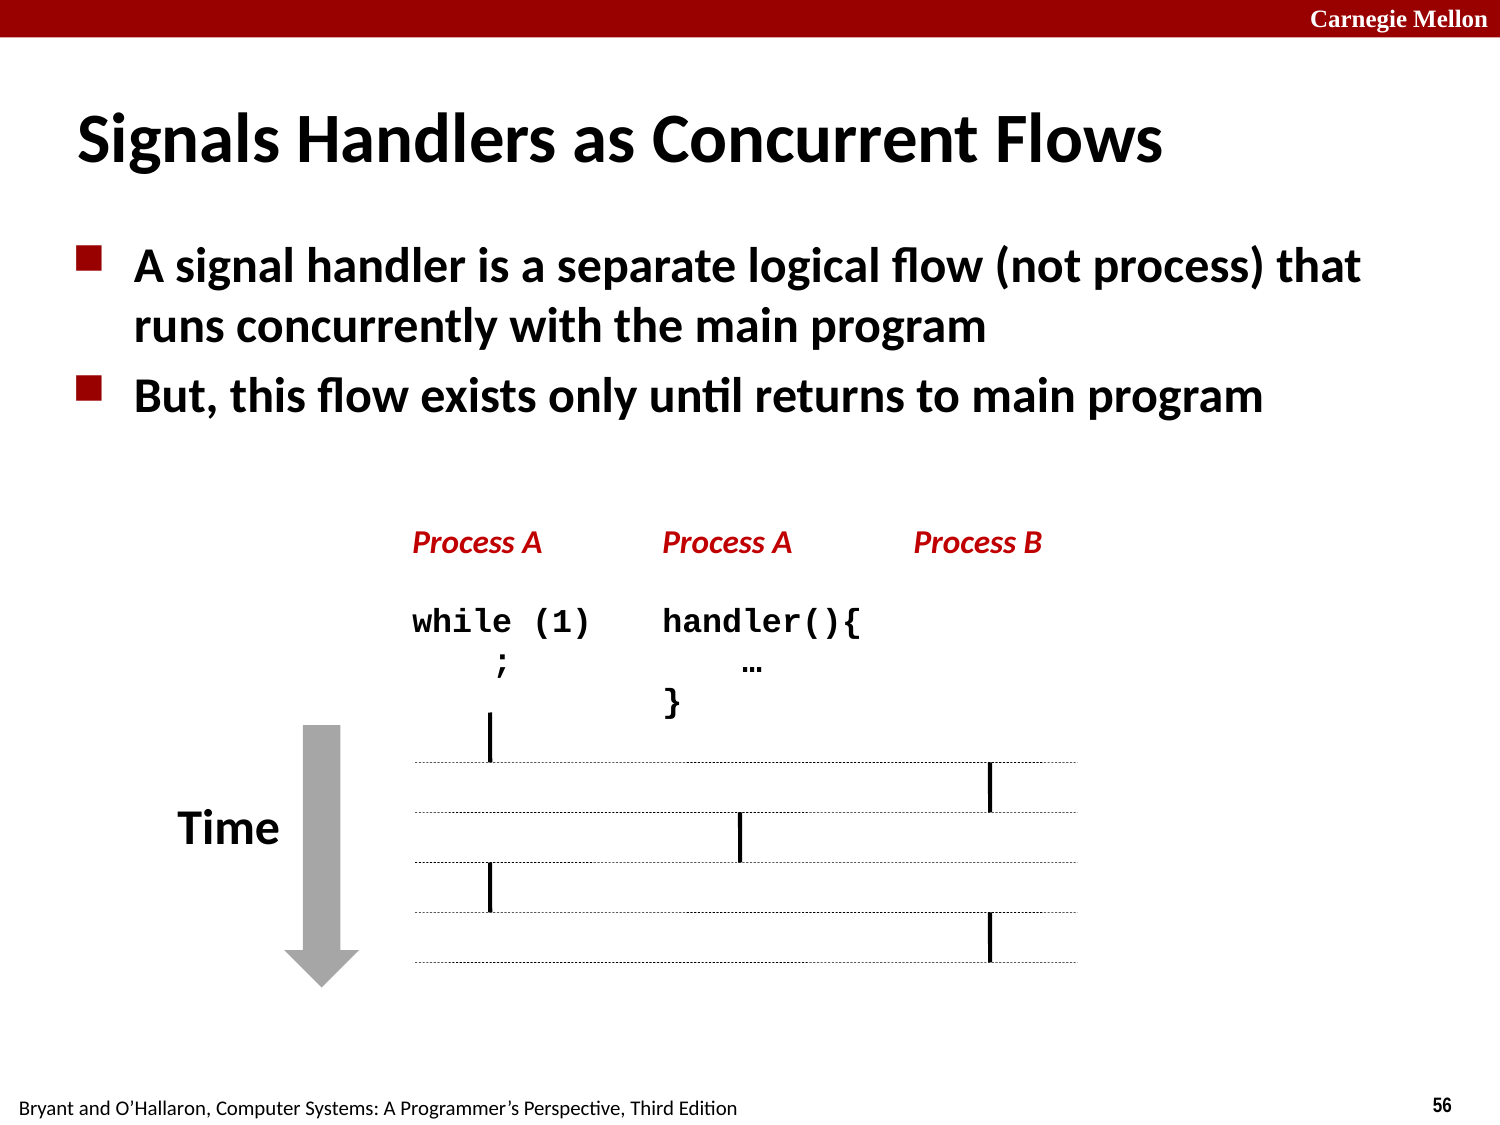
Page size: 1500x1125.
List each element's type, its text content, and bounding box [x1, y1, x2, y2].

text_box Process A handler(){ … } [647, 512, 878, 727]
list A signal handler is a separate logical flow (not process) that runs concurrently with the main program But, this flow exists only until returns to main program [62, 224, 1426, 438]
text_box Process A while (1) ; [397, 512, 608, 687]
text_box [284, 725, 360, 988]
title Signals Handlers as Concurrent Flows [62, 71, 1309, 197]
text_box Time [162, 786, 297, 862]
text_box Process B [898, 512, 1058, 568]
